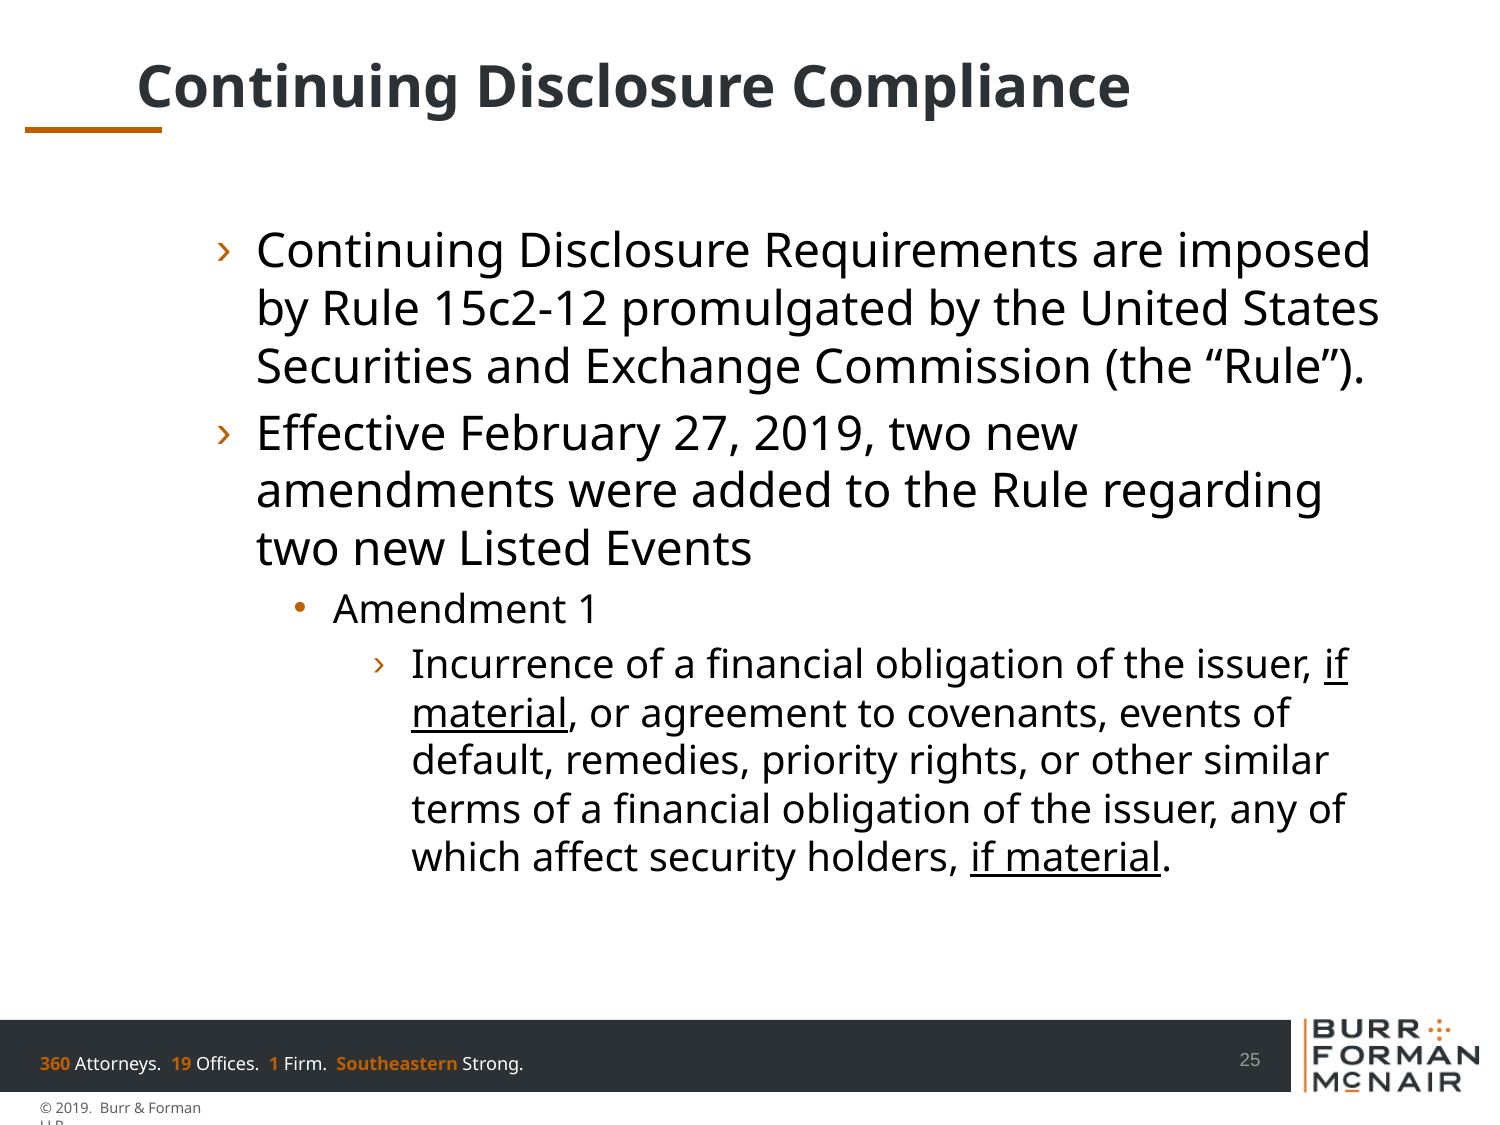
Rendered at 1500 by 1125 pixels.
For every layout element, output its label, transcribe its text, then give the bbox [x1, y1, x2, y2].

list Continuing Disclosure Requirements are imposed by Rule 15c2-12 promulgated by the United States Securities and Exchange Commission (the “Rule”). Effective February 27, 2019, two new amendments were added to the Rule regarding two new Listed Events Amendment 1 Incurrence of a financial obligation of the issuer, if material, or agreement to covenants, events of default, remedies, priority rights, or other similar terms of a financial obligation of the issuer, any of which affect security holders, if material. [104, 212, 1398, 938]
picture [1291, 1002, 1493, 1104]
title Continuing Disclosure Compliance [103, 37, 1397, 130]
